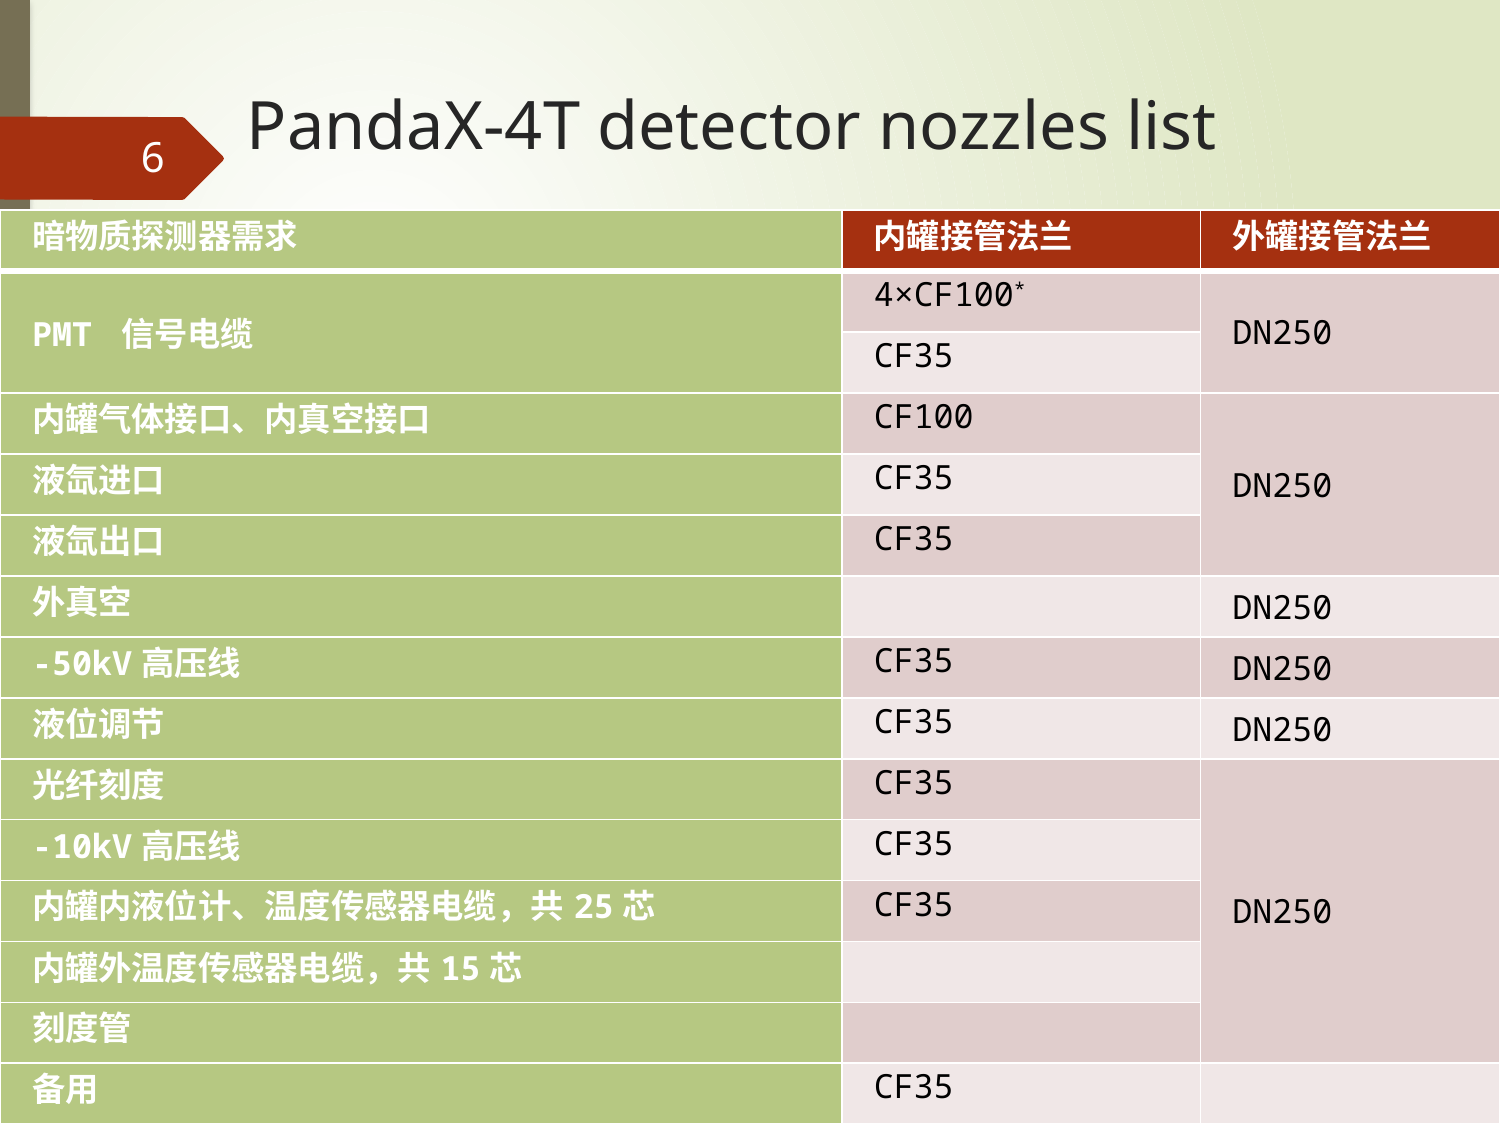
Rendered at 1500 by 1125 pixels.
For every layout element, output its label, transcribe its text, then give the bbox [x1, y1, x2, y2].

table_cell DN250 [1201, 638, 1499, 697]
table_header 内罐接管法兰 [843, 211, 1200, 268]
table_cell CF35 [843, 881, 1200, 941]
table_cell 备用 [1, 1064, 841, 1123]
table_cell CF35 [843, 455, 1200, 514]
table_cell 内罐外温度传感器电缆，共15芯 [1, 942, 841, 1002]
table_cell PMT 信号电缆 [1, 274, 841, 392]
table_cell 液氙进口 [1, 455, 841, 514]
table_cell 4×CF100* [843, 274, 1200, 331]
table_cell 刻度管 [1, 1003, 841, 1062]
table_cell [1201, 1064, 1499, 1123]
table_cell CF35 [843, 333, 1200, 392]
table_cell -50kV高压线 [1, 638, 841, 697]
table_cell 内罐气体接口、内真空接口 [1, 394, 841, 453]
slide_number 6 [83, 129, 180, 190]
table_cell 内罐内液位计、温度传感器电缆，共25芯 [1, 881, 841, 941]
table_header 外罐接管法兰 [1201, 211, 1499, 268]
table_cell CF35 [843, 760, 1200, 819]
table_cell 液位调节 [1, 699, 841, 758]
table_cell DN250 [1201, 274, 1499, 392]
table_cell DN250 [1201, 699, 1499, 758]
table_cell [843, 1003, 1200, 1062]
table_cell CF35 [843, 820, 1200, 880]
table_cell -10kV高压线 [1, 820, 841, 880]
table_cell 液氙出口 [1, 516, 841, 575]
table_cell DN250 [1201, 394, 1499, 575]
table_cell CF35 [843, 638, 1200, 697]
table_header 暗物质探测器需求 [1, 211, 841, 268]
table_cell CF35 [843, 1064, 1200, 1123]
title PandaX-4T detector nozzles list [231, 75, 1474, 209]
table_cell DN250 [1201, 760, 1499, 1062]
table_cell 光纤刻度 [1, 760, 841, 819]
table_cell CF35 [843, 516, 1200, 575]
table_cell CF35 [843, 699, 1200, 758]
table_cell [843, 577, 1200, 636]
table_cell [843, 942, 1200, 1002]
table_cell 外真空 [1, 577, 841, 636]
table_cell DN250 [1201, 577, 1499, 636]
table_cell CF100 [843, 394, 1200, 453]
